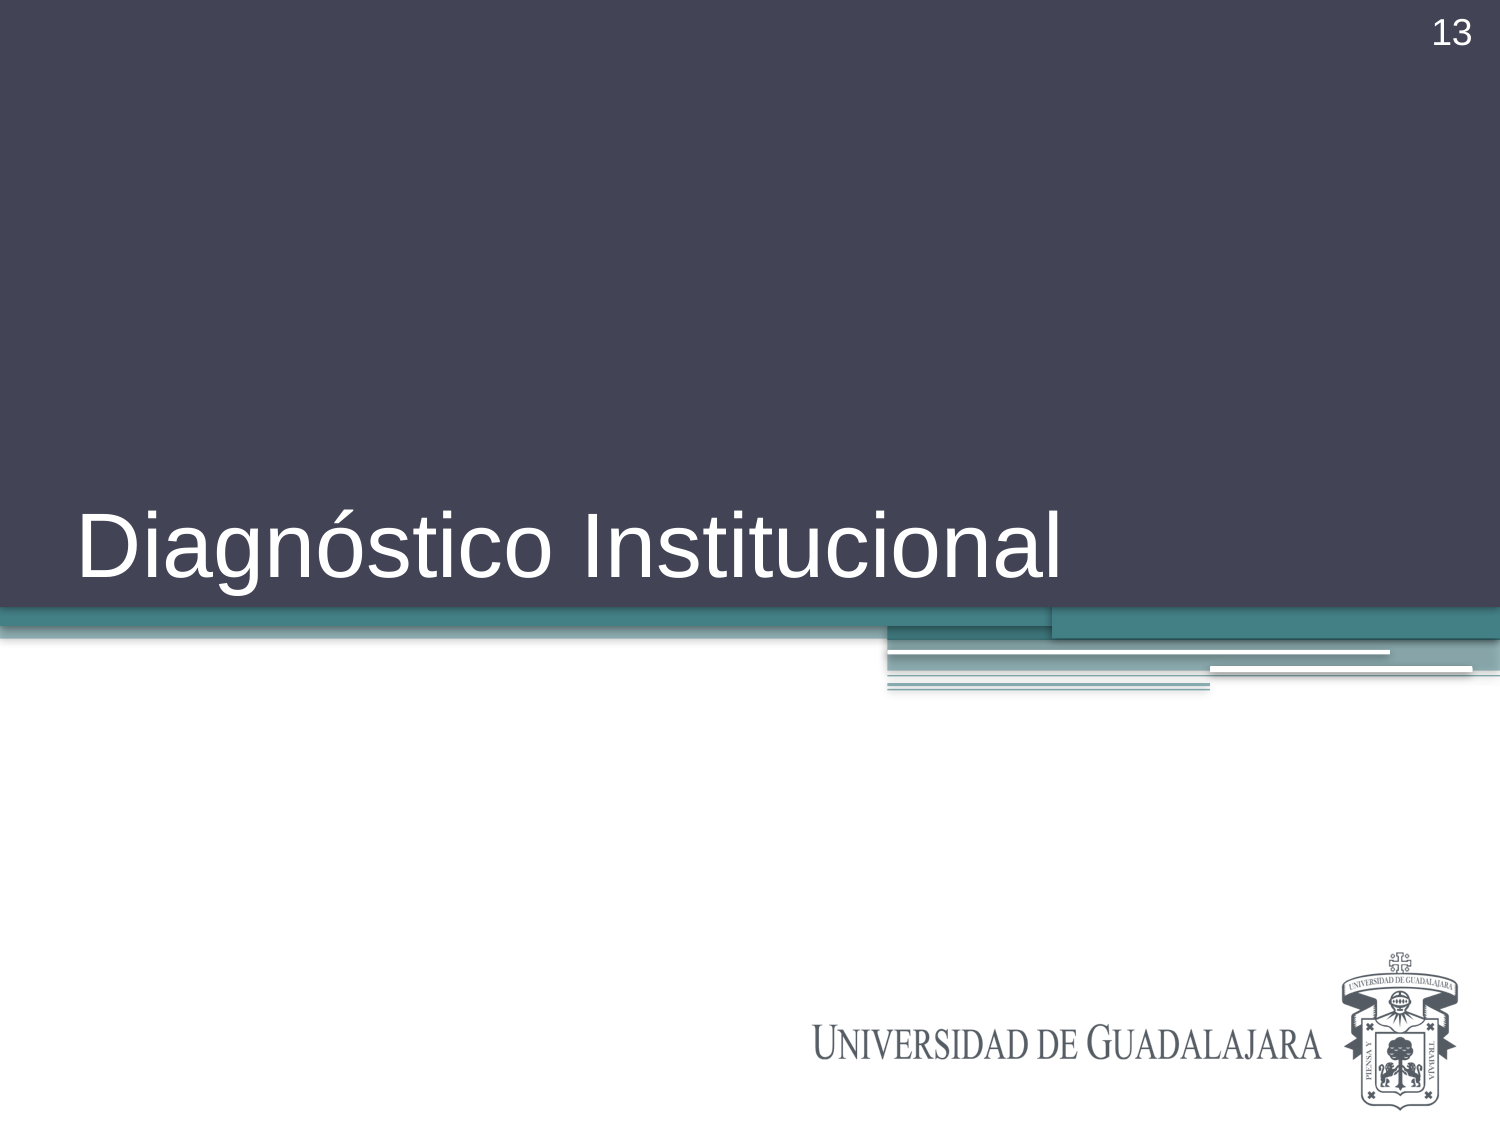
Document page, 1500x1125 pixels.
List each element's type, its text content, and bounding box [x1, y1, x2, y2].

slide_number 13 [1364, 0, 1488, 61]
picture [796, 932, 1500, 1125]
title Diagnóstico Institucional [61, 361, 1449, 603]
